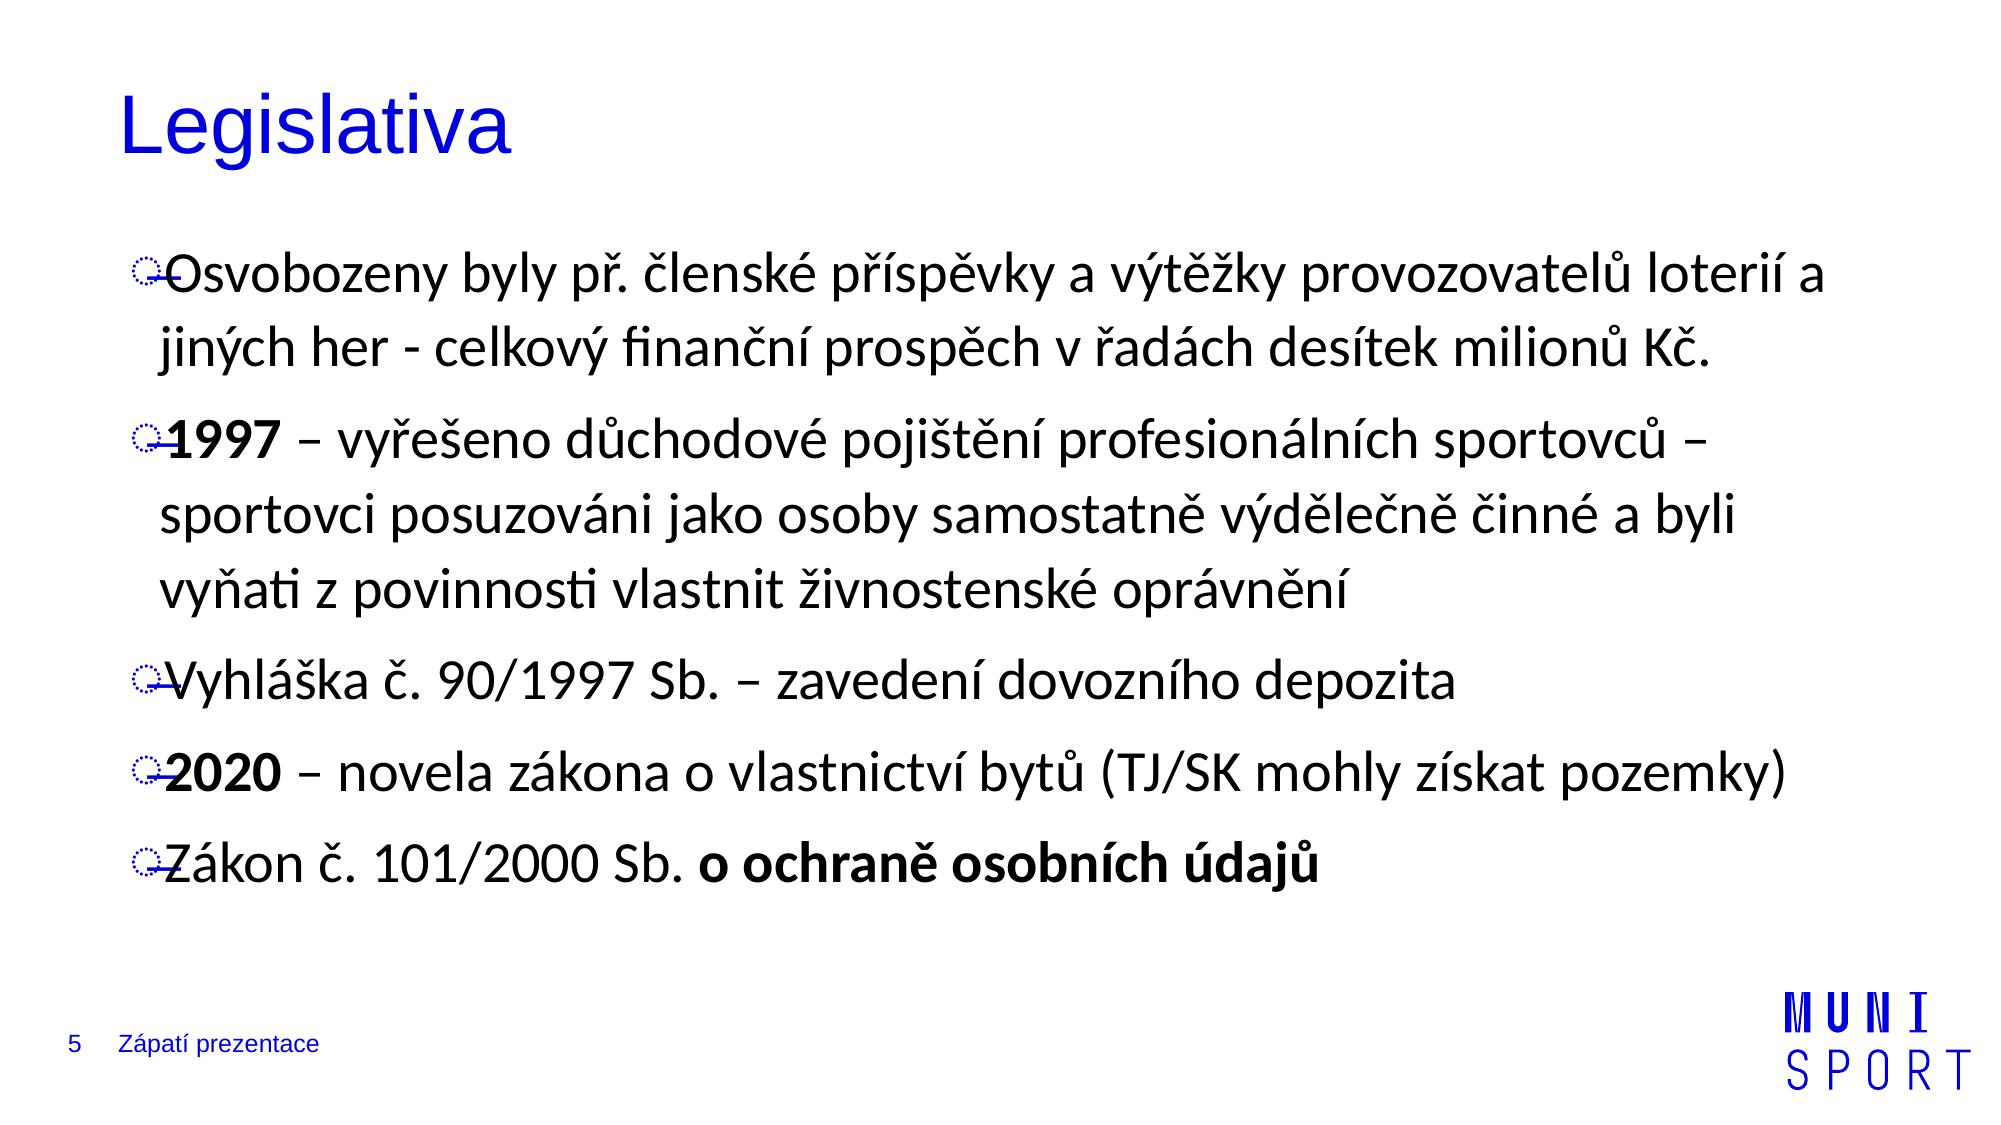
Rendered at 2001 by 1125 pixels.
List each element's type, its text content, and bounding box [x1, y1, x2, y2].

title Legislativa [118, 86, 1883, 193]
list Osvobozeny byly př. členské příspěvky a výtěžky provozovatelů loterií a jiných her - celkový finanční prospěch v řadách desítek milionů Kč. 1997 – vyřešeno důchodové pojištění profesionálních sportovců – sportovci posuzováni jako osoby samostatně výdělečně činné a byli vyňati z povinnosti vlastnit živnostenské oprávnění Vyhláška č. 90/1997 Sb. – zavedení dovozního depozita 2020 – novela zákona o vlastnictví bytů (TJ/SK mohly získat pozemky) Zákon č. 101/2000 Sb. o ochraně osobních údajů [118, 228, 1883, 1063]
slide_number 5 [67, 1021, 110, 1063]
